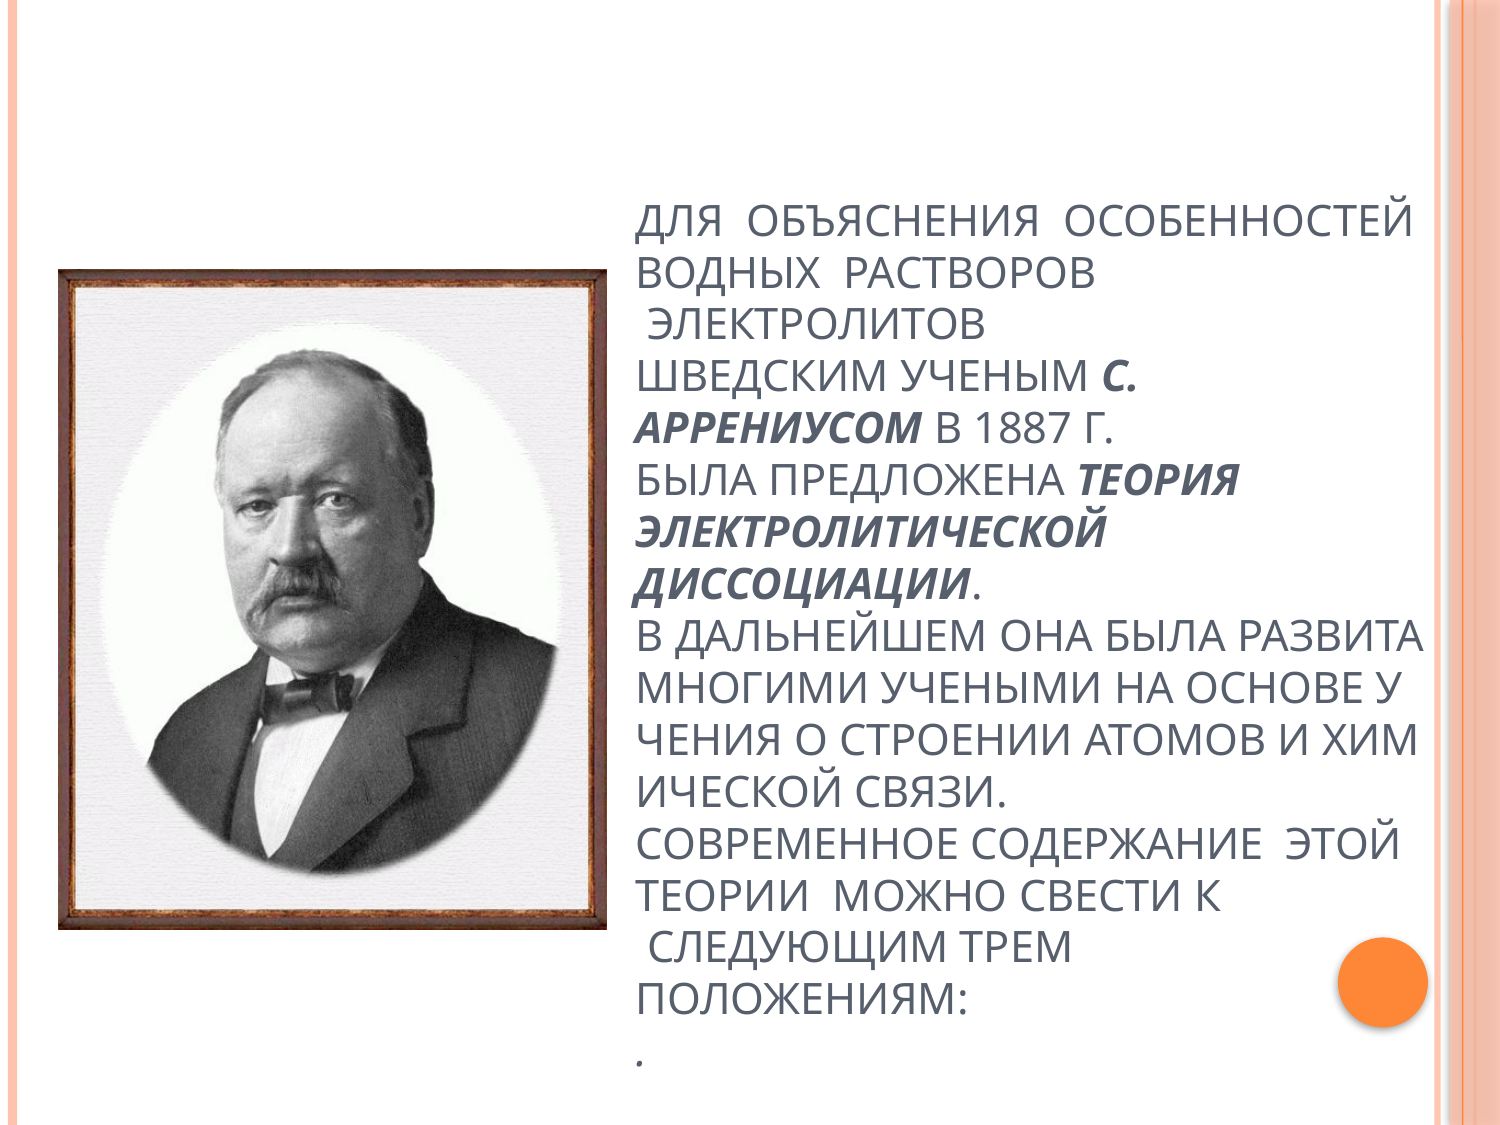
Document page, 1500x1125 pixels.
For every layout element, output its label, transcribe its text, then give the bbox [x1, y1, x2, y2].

title Для объяснения особенностей водных растворов электролитов шведским ученым С. Аррениусом в 1887 г. была предложена теория электролитической диссоциации. В дальнейшем она была развита многими учеными на основе учения о строении атомов и химической связи. Современное содержание этой теории можно свести к следующим трем положениям: . [621, 128, 1442, 1125]
picture [58, 268, 608, 930]
